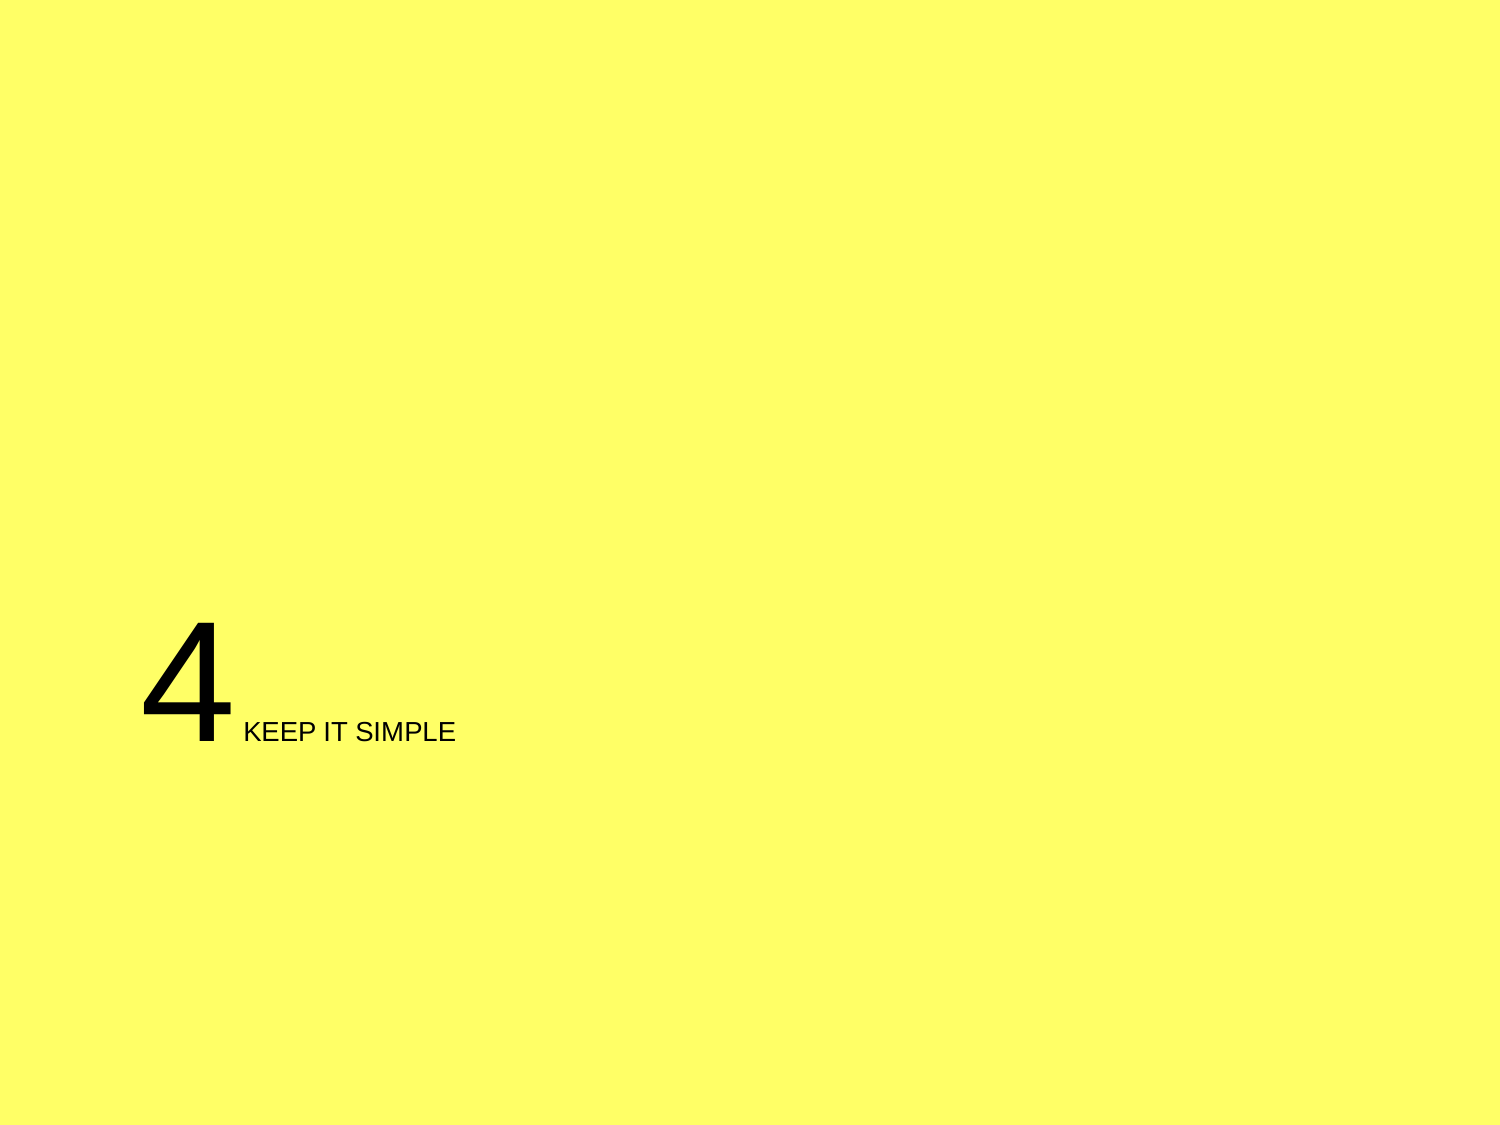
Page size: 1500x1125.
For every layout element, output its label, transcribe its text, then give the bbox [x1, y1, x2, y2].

title 4 Keep it Simple [125, 562, 1400, 786]
